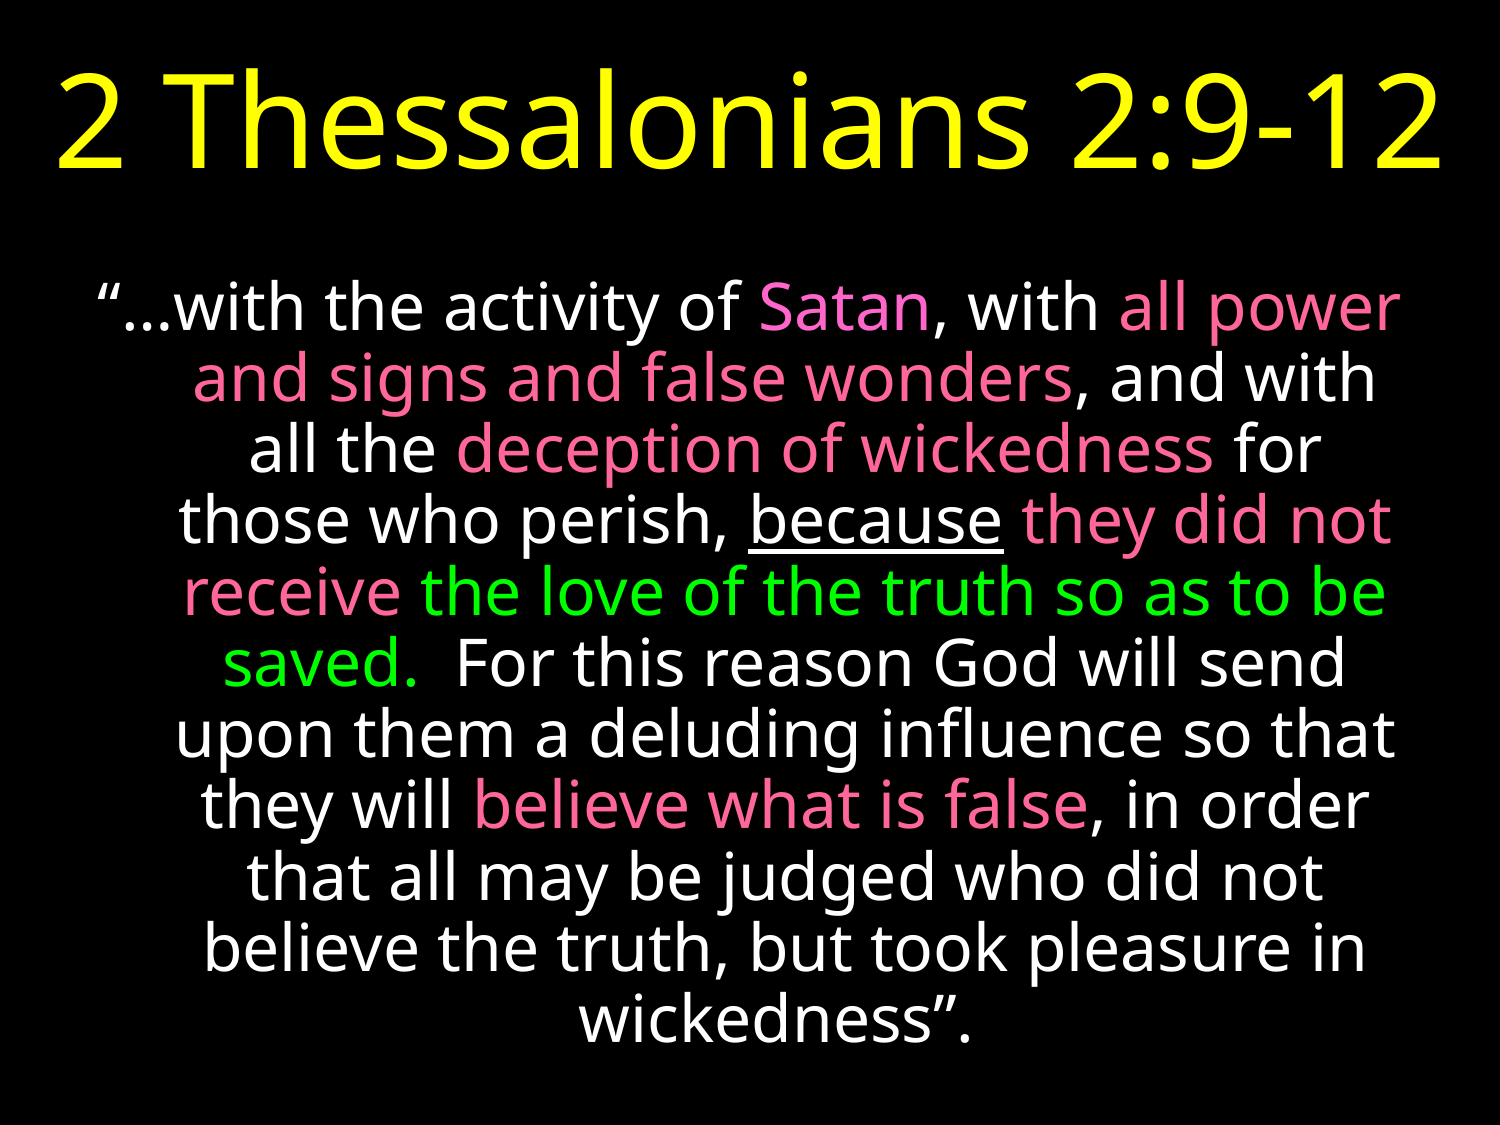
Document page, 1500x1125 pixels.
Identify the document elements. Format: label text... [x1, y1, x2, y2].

title 2 Thessalonians 2:9-12 [0, 0, 1500, 233]
list “…with the activity of Satan, with all power and signs and false wonders, and with all the deception of wickedness for those who perish, because they did not receive the love of the truth so as to be saved. For this reason God will send upon them a deluding influence so that they will believe what is false, in order that all may be judged who did not believe the truth, but took pleasure in wickedness”. [75, 262, 1425, 1125]
